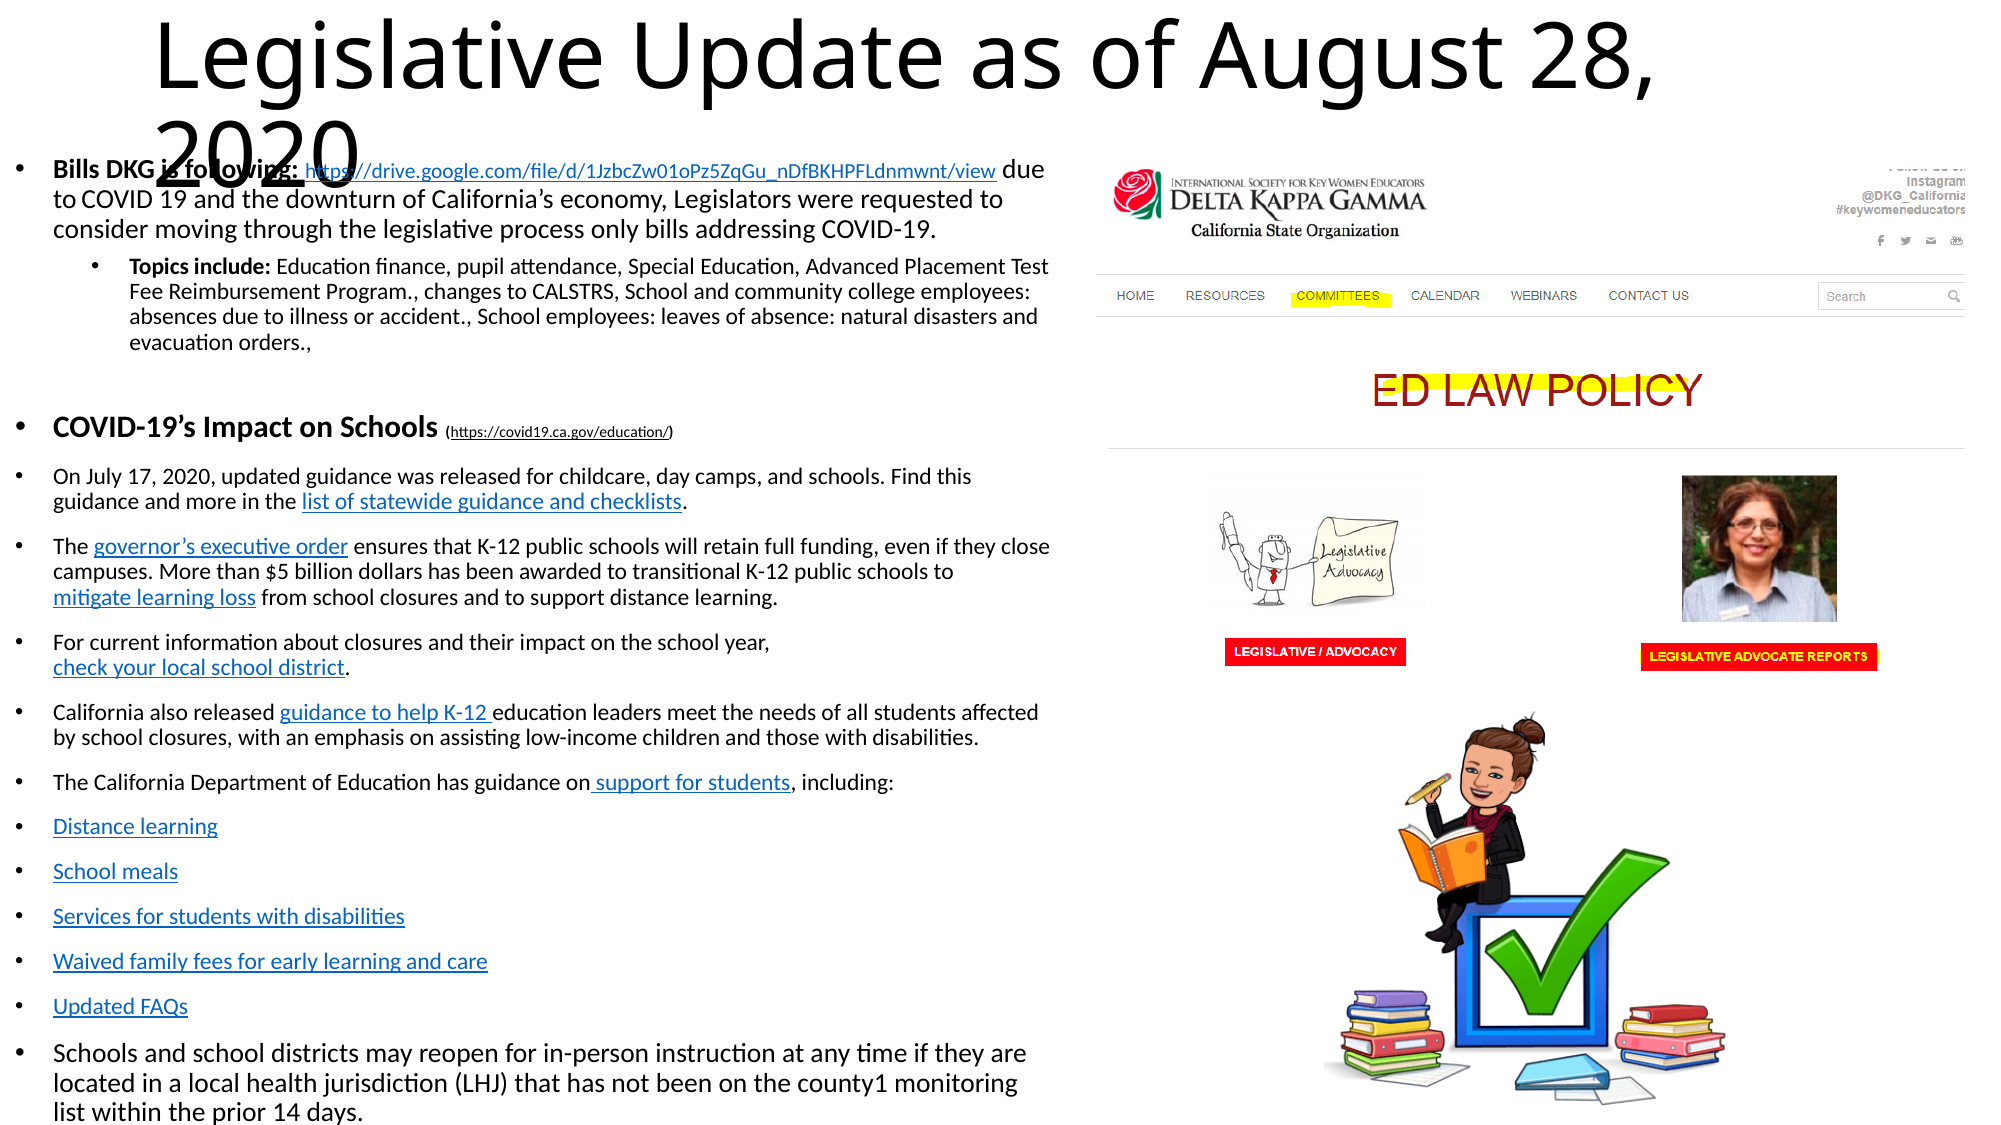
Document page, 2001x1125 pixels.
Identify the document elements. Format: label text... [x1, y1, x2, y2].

list Bills DKG is following: https://drive.google.com/file/d/1JzbcZw01oPz5ZqGu_nDfBKHPFLdnmwnt/view due to COVID 19 and the downturn of California’s economy, Legislators were requested to consider moving through the legislative process only bills addressing COVID-19. Topics include: Education finance, pupil attendance, Special Education, Advanced Placement Test Fee Reimbursement Program., changes to CALSTRS, School and community college employees: absences due to illness or accident., School employees: leaves of absence: natural disasters and evacuation orders., COVID-19’s Impact on Schools (https://covid19.ca.gov/education/) On July 17, 2020, updated guidance was released for childcare, day camps, and schools. Find this guidance and more in the list of statewide guidance and checklists. The governor’s executive order ensures that K-12 public schools will retain full funding, even if they close campuses. More than $5 billion dollars has been awarded to transitional K-12 public schools to mitigate learning loss from school closures and to support distance learning. For current information about closures and their impact on the school year, check your local school district. California also released guidance to help K-12 education leaders meet the needs of all students affected by school closures, with an emphasis on assisting low-income children and those with disabilities. The California Department of Education has guidance on support for students, including: Distance learning School meals Services for students with disabilities Waived family fees for early learning and care Updated FAQs Schools and school districts may reopen for in-person instruction at any time if they are located in a local health jurisdiction (LHJ) that has not been on the county1 monitoring list within the prior 14 days. [0, 147, 1071, 1125]
picture [1096, 169, 1965, 1109]
title Legislative Update as of August 28, 2020 [137, 0, 1863, 218]
